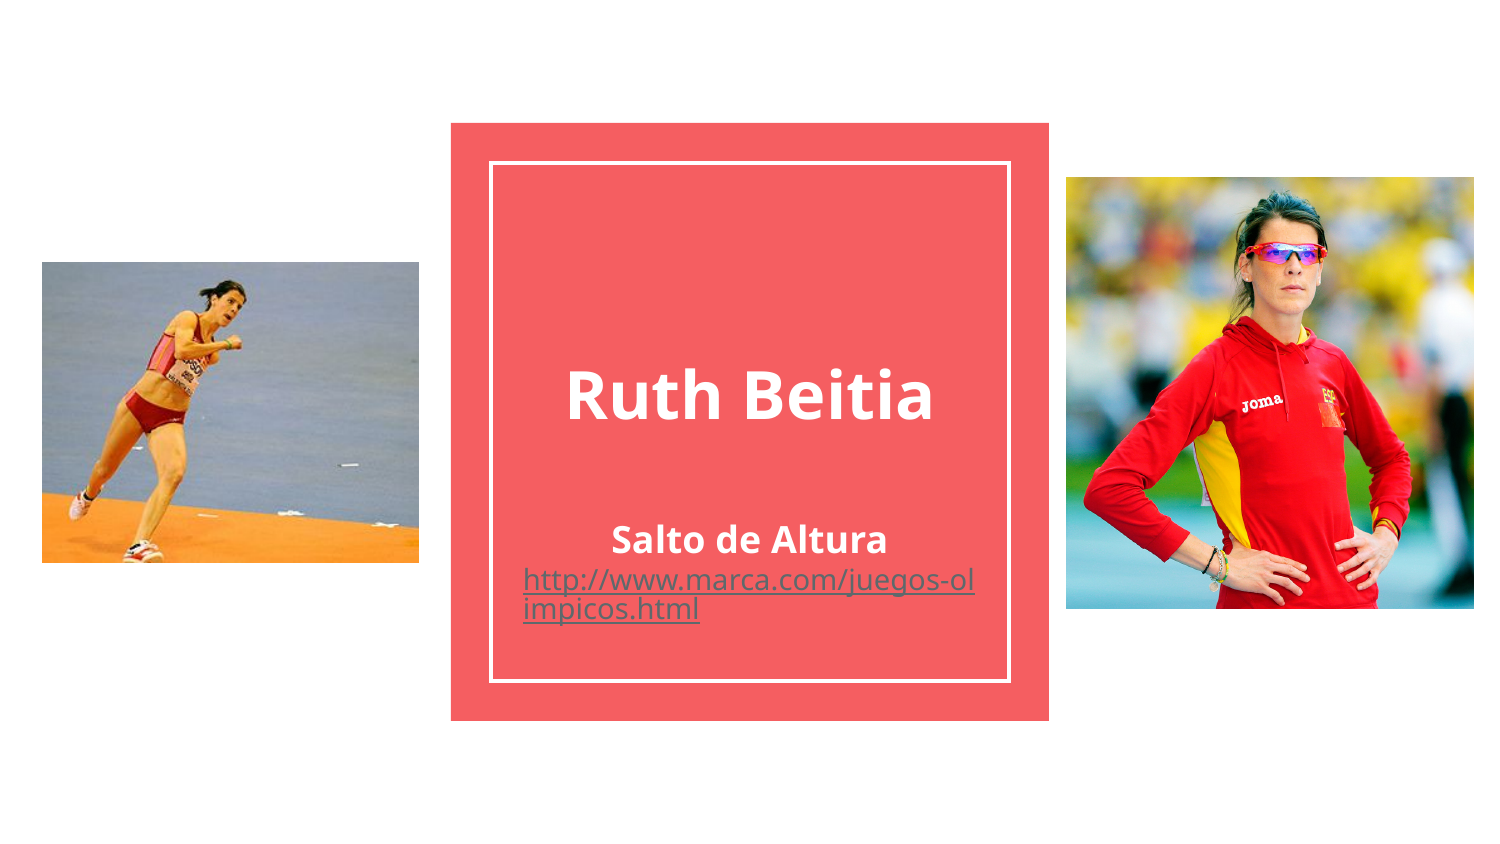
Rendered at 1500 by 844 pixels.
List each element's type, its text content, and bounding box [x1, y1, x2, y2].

picture [1065, 176, 1474, 609]
title Ruth Beitia [507, 262, 993, 523]
subtitle Salto de Altura http://www.marca.com/juegos-olimpicos.html [507, 535, 993, 651]
picture [42, 262, 419, 563]
